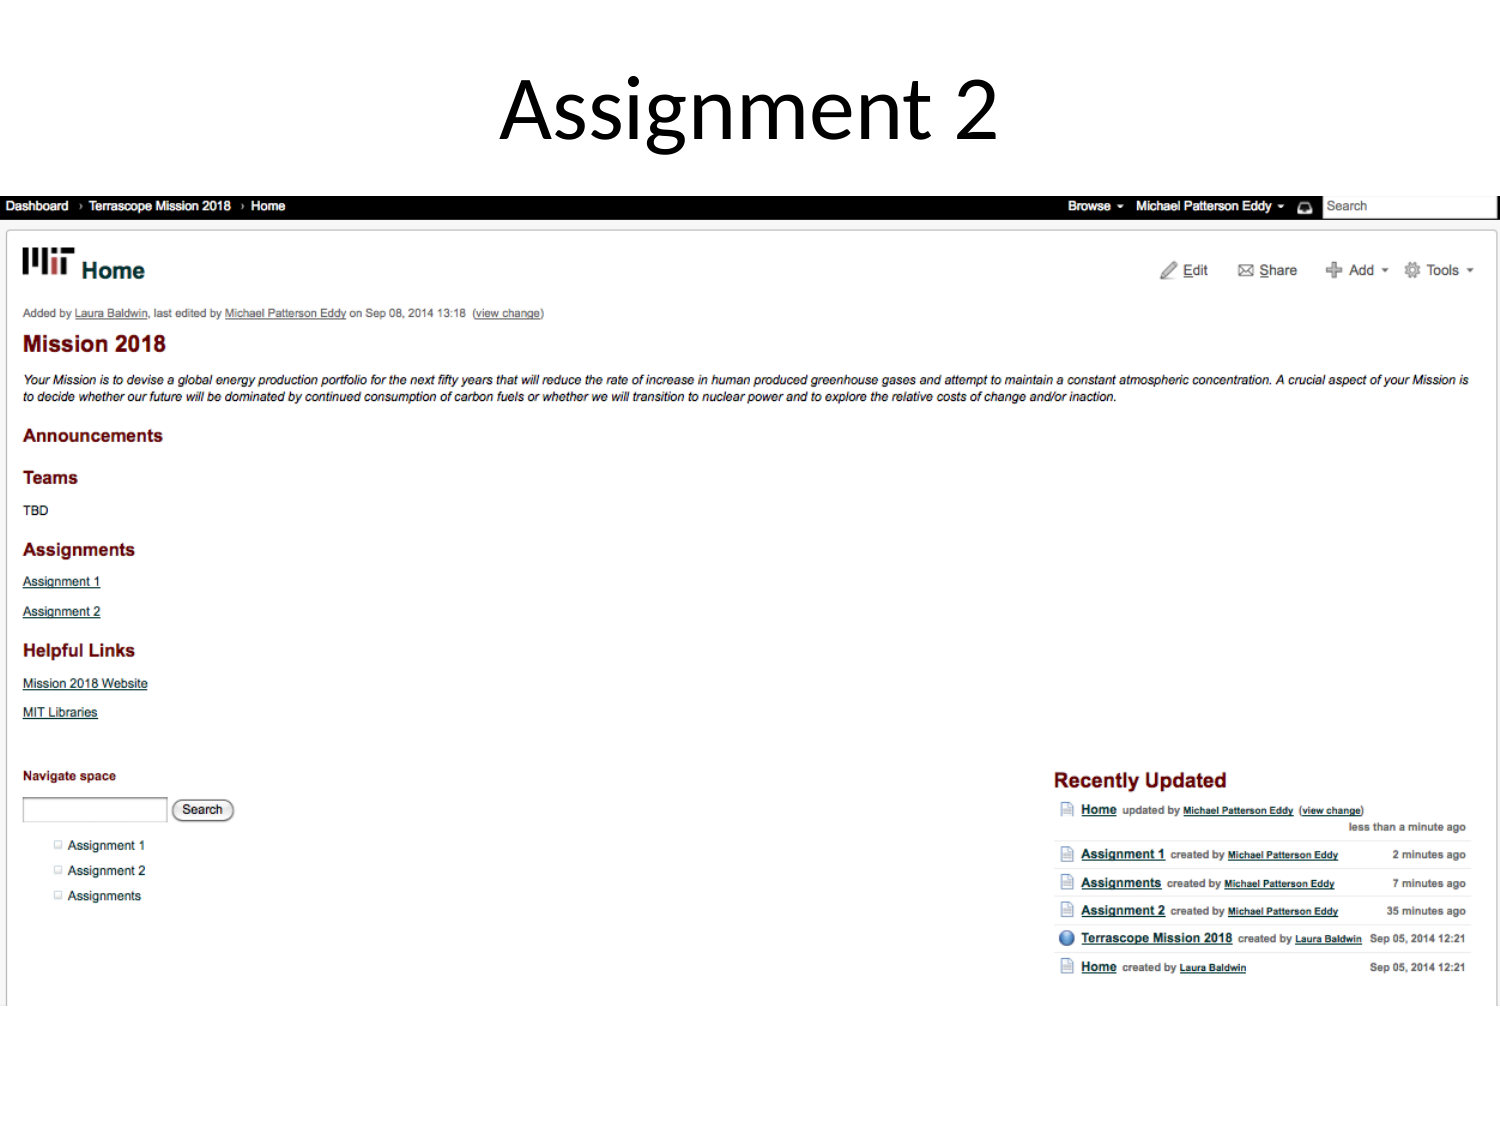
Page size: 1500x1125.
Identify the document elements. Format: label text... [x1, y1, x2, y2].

picture [0, 196, 1500, 1006]
text_box Assignment 2 [74, 9, 1425, 195]
